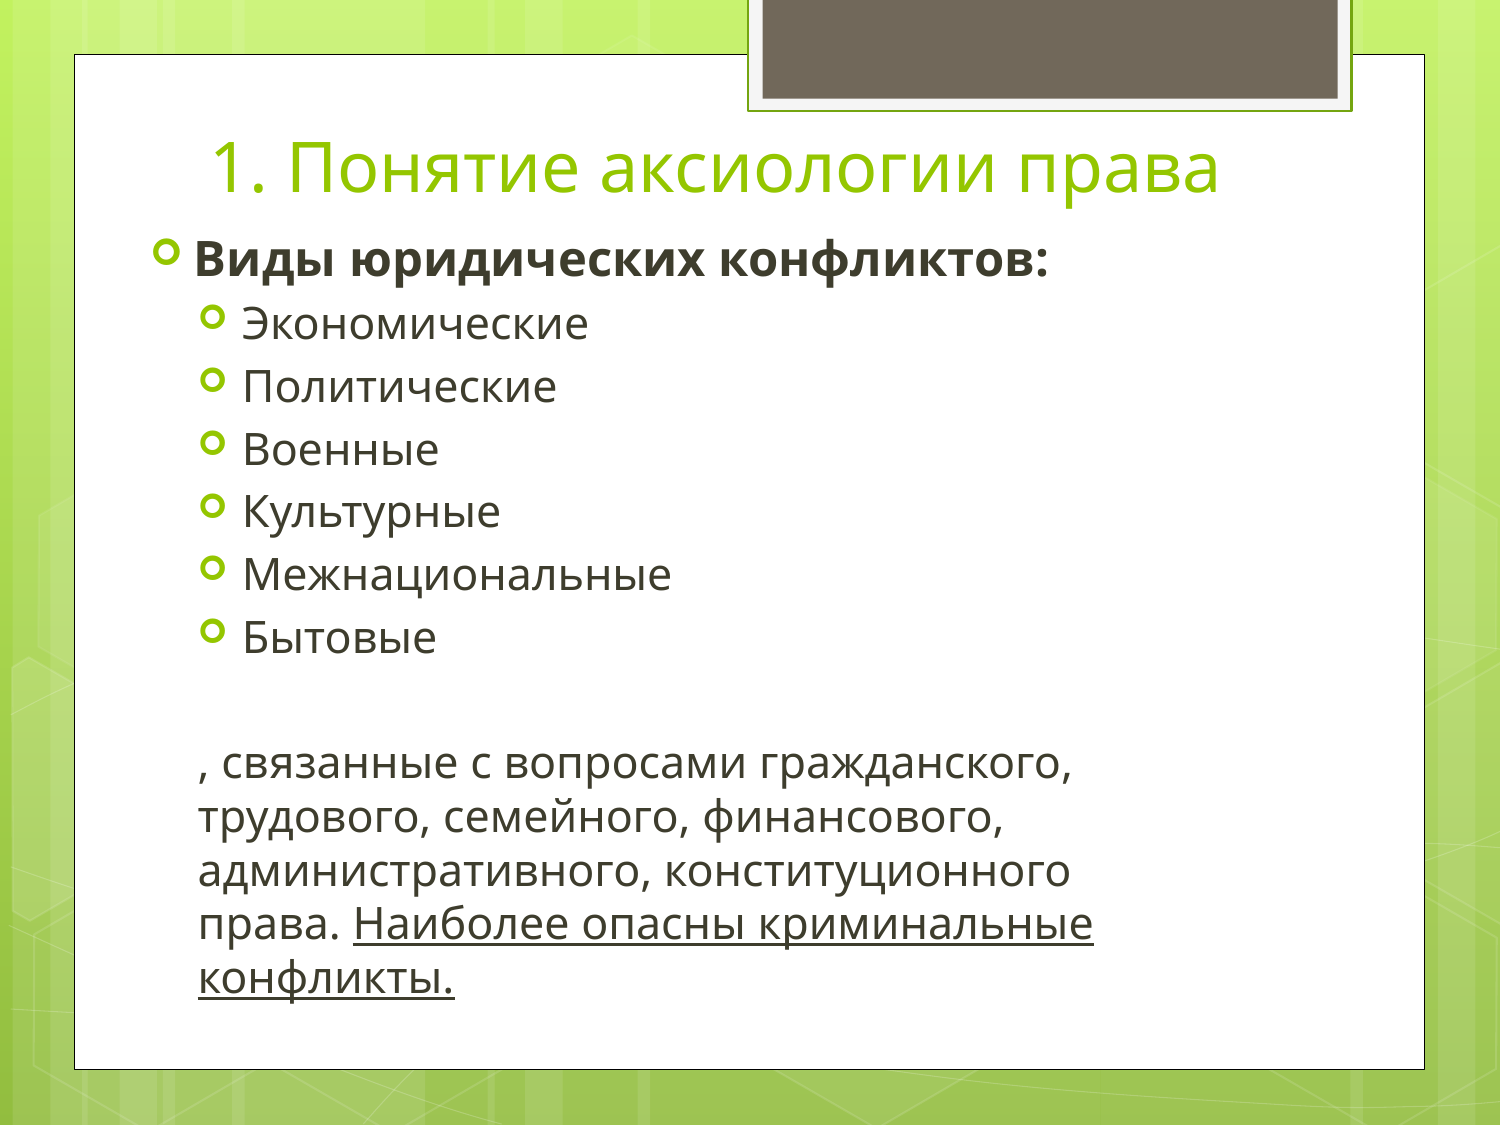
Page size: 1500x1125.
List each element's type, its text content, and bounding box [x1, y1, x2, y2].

list Виды юридических конфликтов: Экономические Политические Военные Культурные Межнациональные Бытовые , связанные с вопросами гражданского, трудового, семейного, финансового, административного, конституционного права. Наиболее опасны криминальные конфликты. [123, 219, 1236, 1012]
title 1. Понятие аксиологии права [194, 113, 1348, 215]
